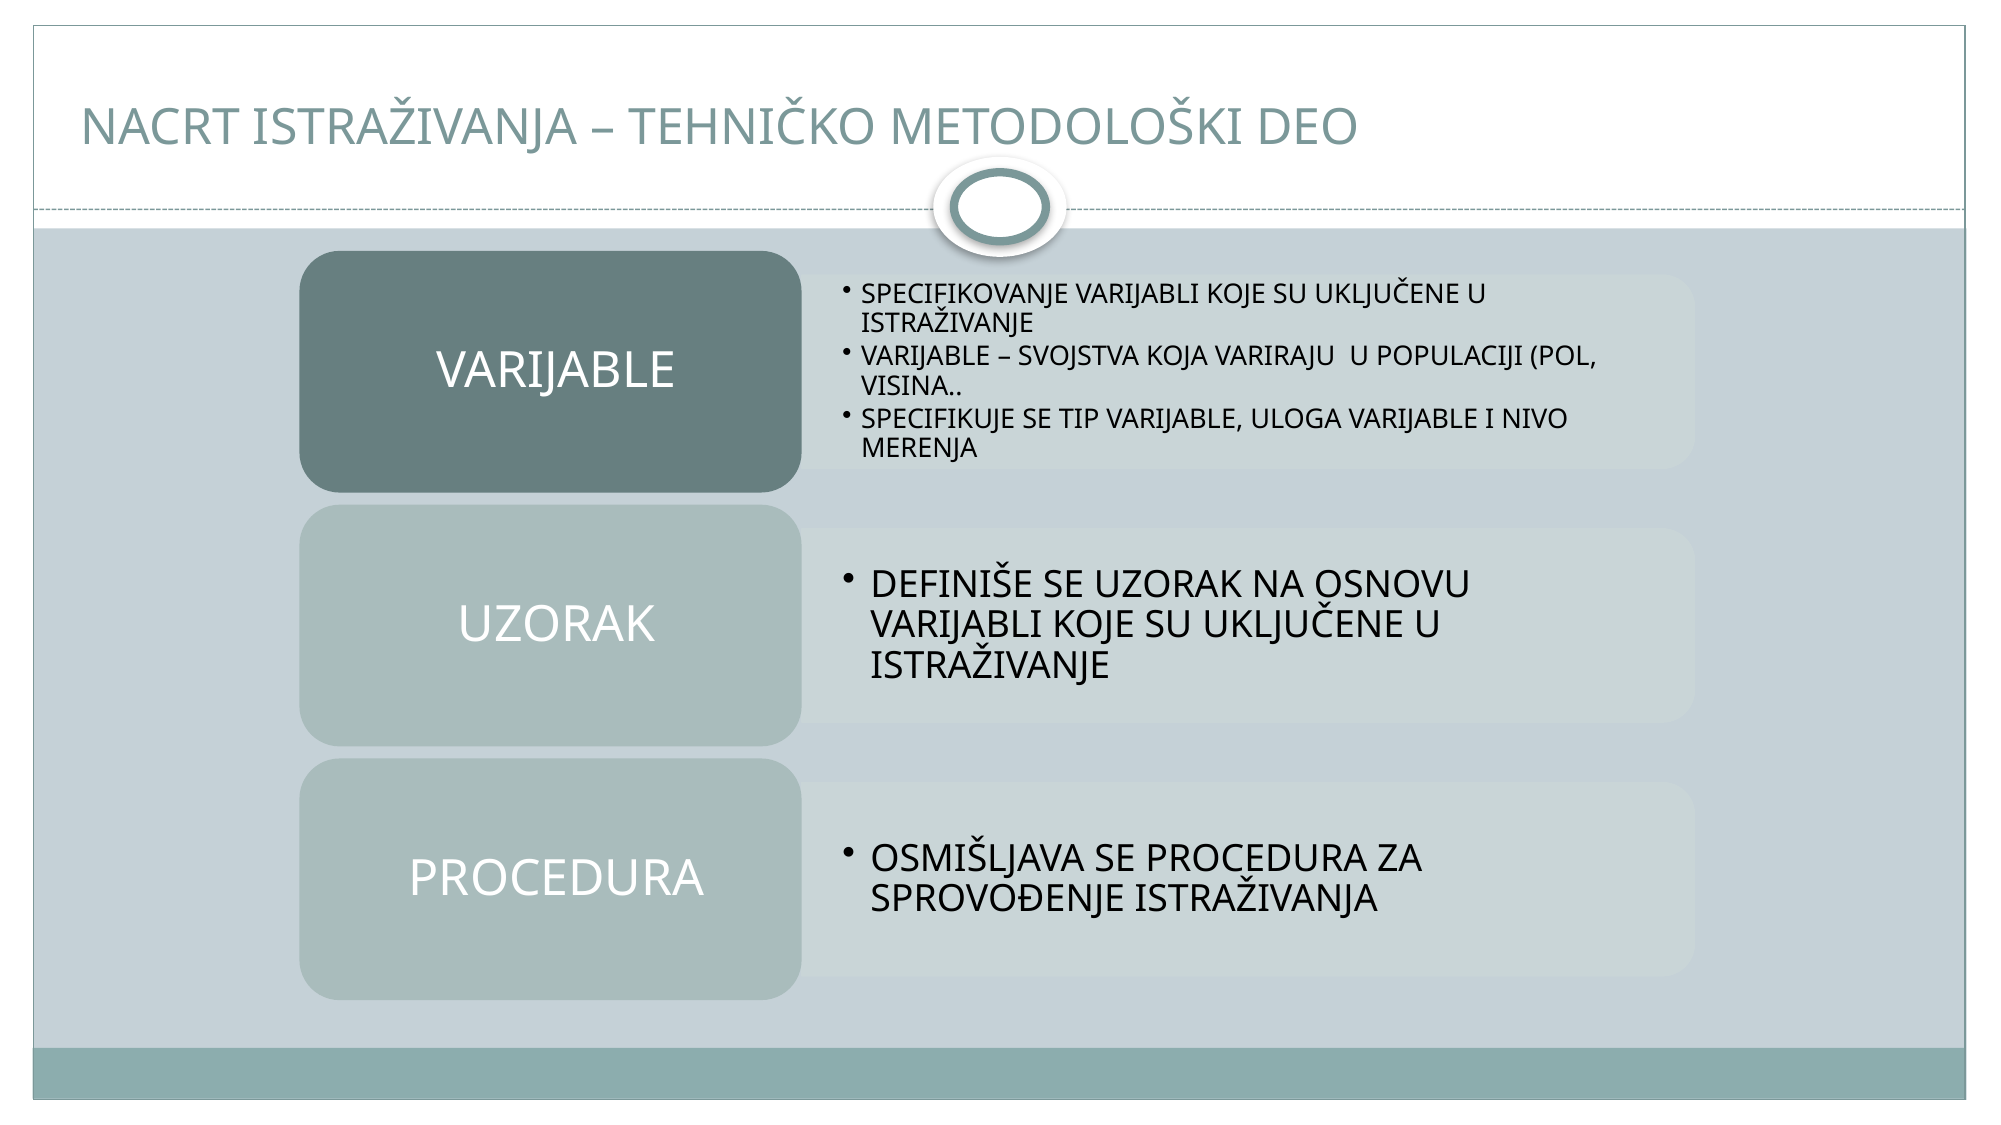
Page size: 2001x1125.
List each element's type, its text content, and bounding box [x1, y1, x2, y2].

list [299, 250, 1695, 1001]
title NACRT ISTRAŽIVANJA – TEHNIČKO METODOLOŠKI DEO [66, 37, 1933, 162]
